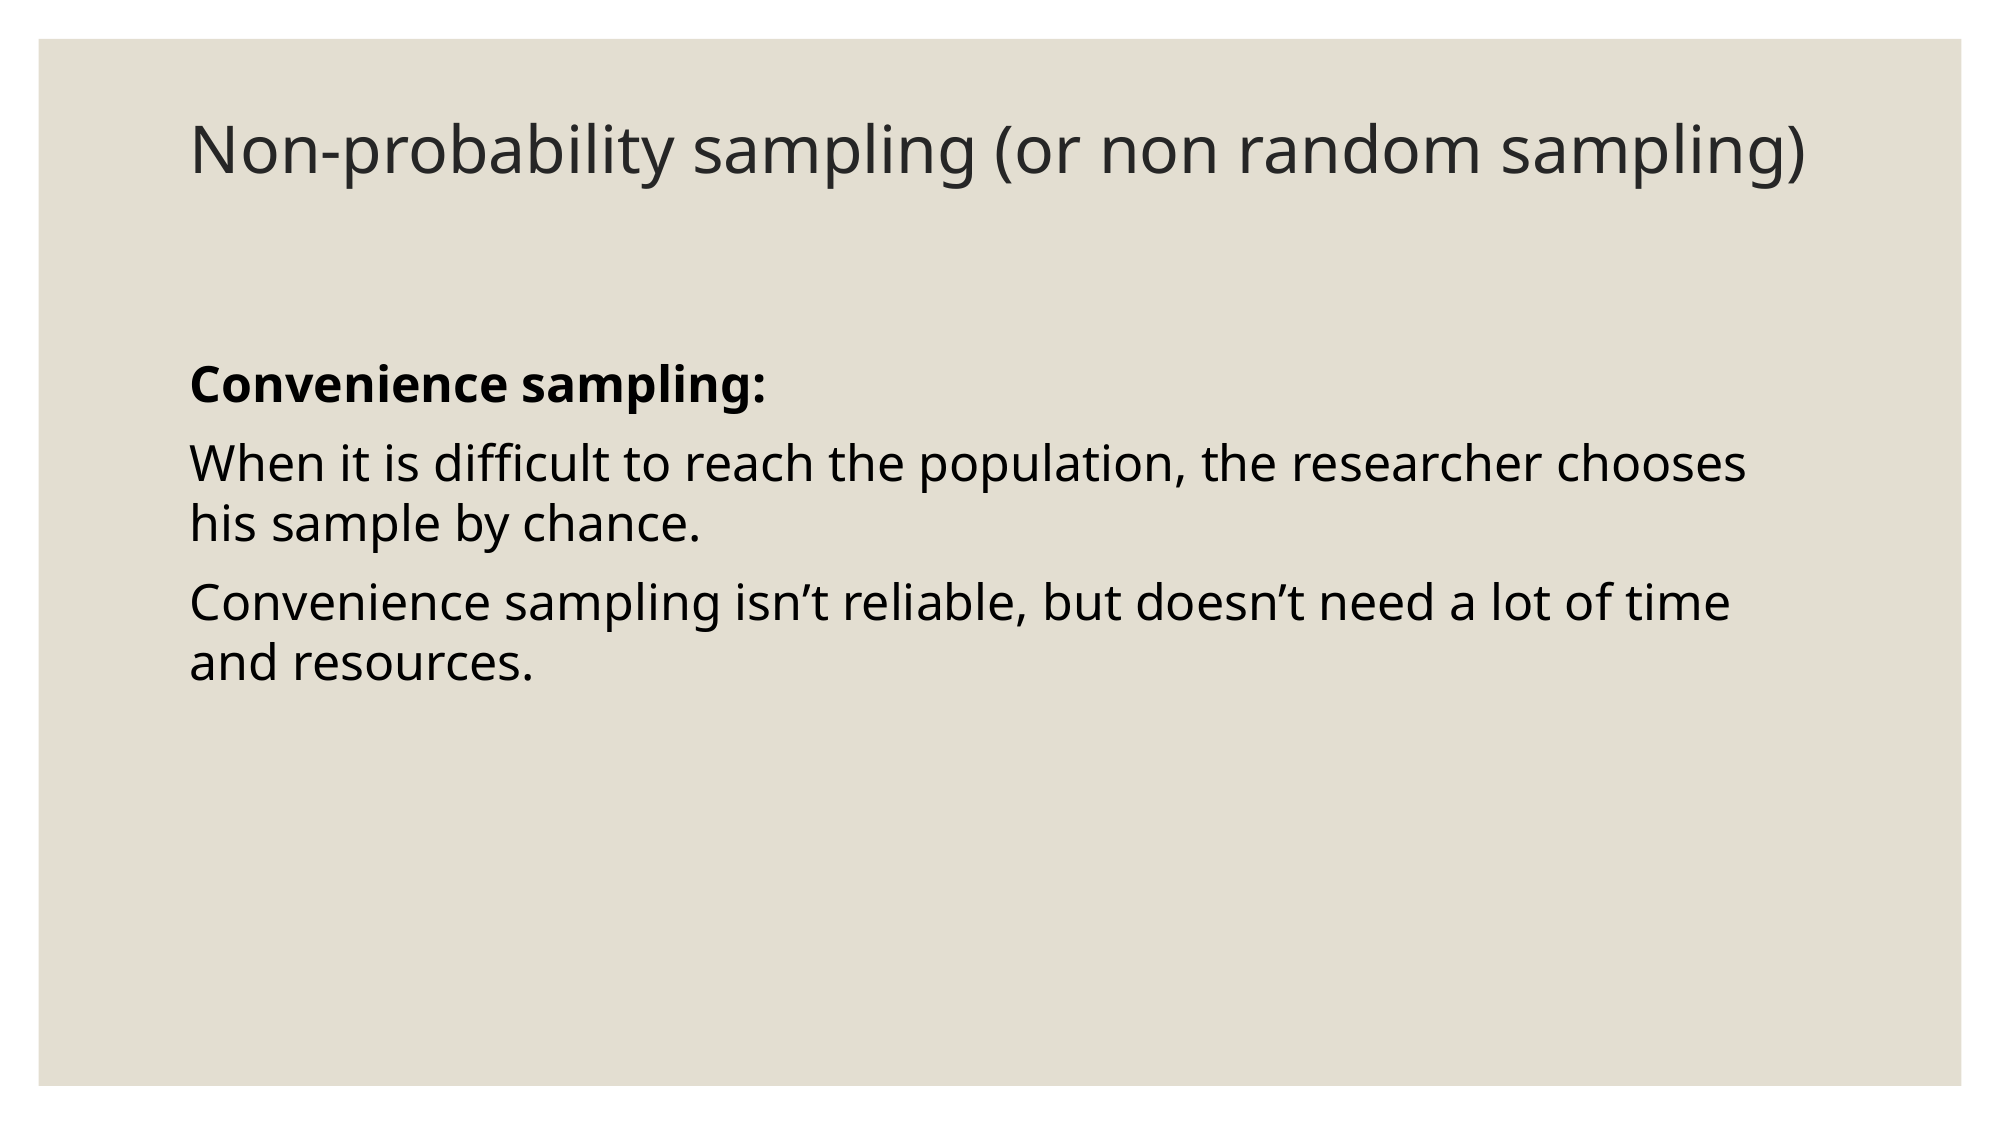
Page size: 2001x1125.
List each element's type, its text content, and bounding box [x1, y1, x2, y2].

list Convenience sampling: When it is difficult to reach the population, the researcher chooses his sample by chance. Convenience sampling isn’t reliable, but doesn’t need a lot of time and resources. [174, 345, 1825, 727]
title Non-probability sampling (or non random sampling) [174, 105, 1825, 200]
